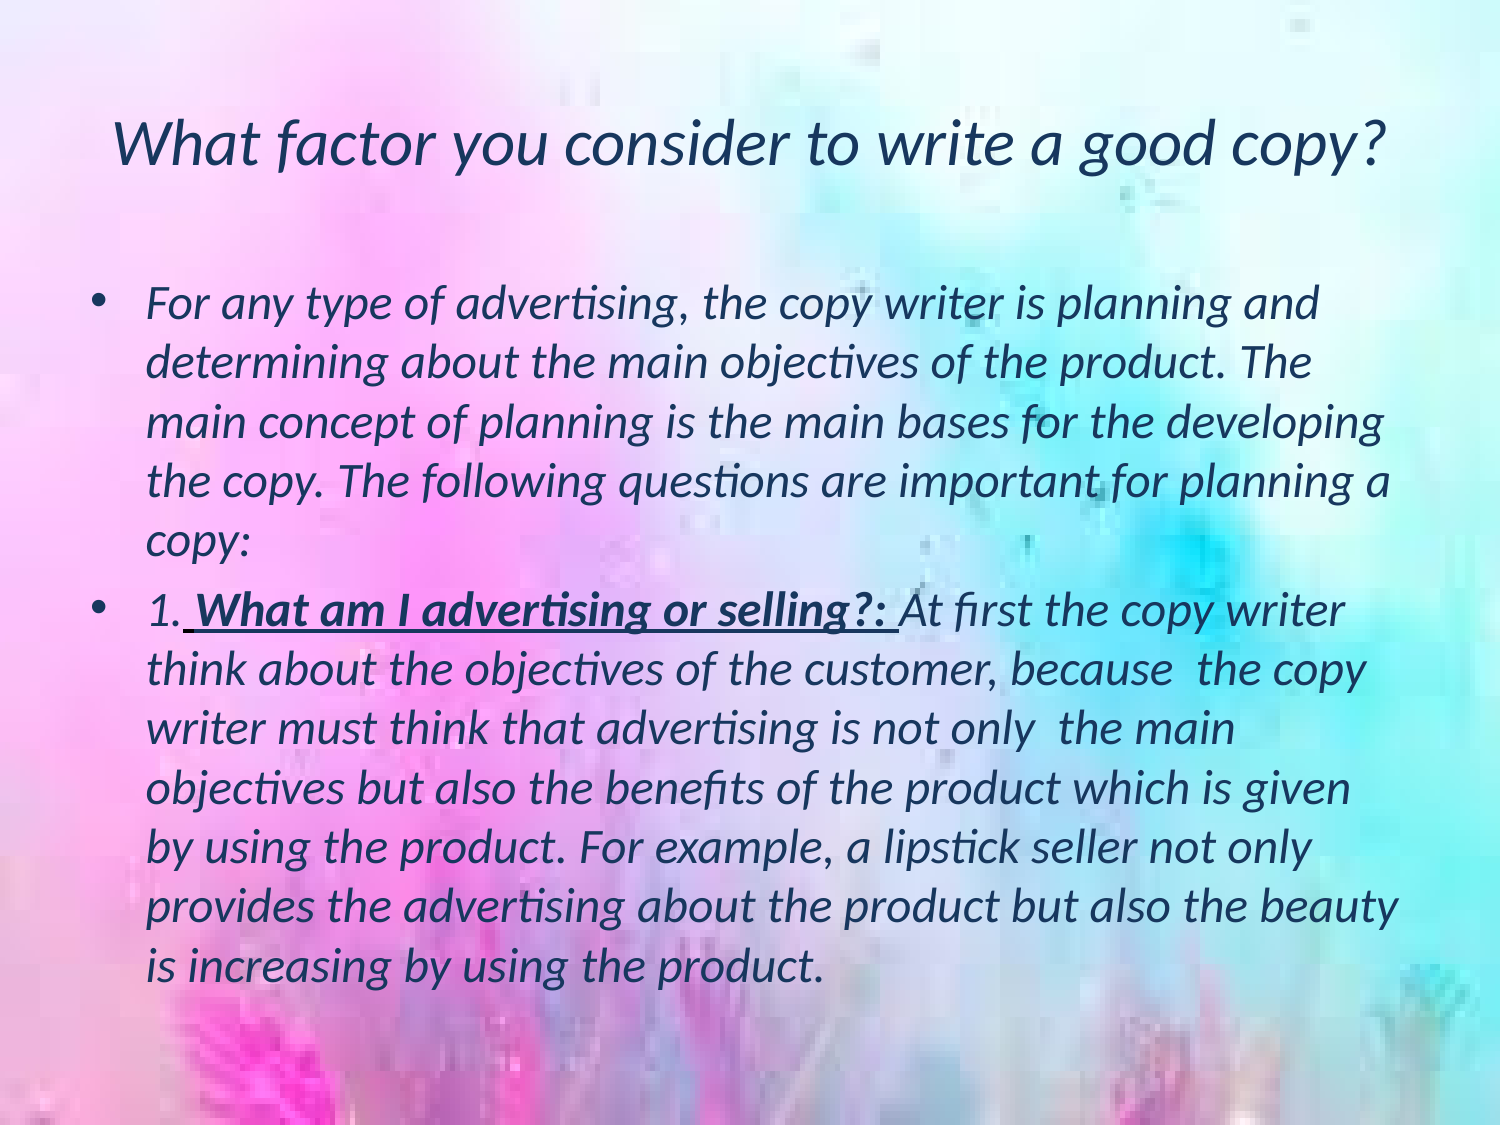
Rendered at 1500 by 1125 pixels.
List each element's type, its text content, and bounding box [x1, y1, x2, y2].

title What factor you consider to write a good copy? [75, 45, 1425, 233]
picture [0, 0, 1500, 1125]
list For any type of advertising, the copy writer is planning and determining about the main objectives of the product. The main concept of planning is the main bases for the developing the copy. The following questions are important for planning a copy: 1. What am I advertising or selling?: At first the copy writer think about the objectives of the customer, because the copy writer must think that advertising is not only the main objectives but also the benefits of the product which is given by using the product. For example, a lipstick seller not only provides the advertising about the product but also the beauty is increasing by using the product. [75, 262, 1425, 1005]
